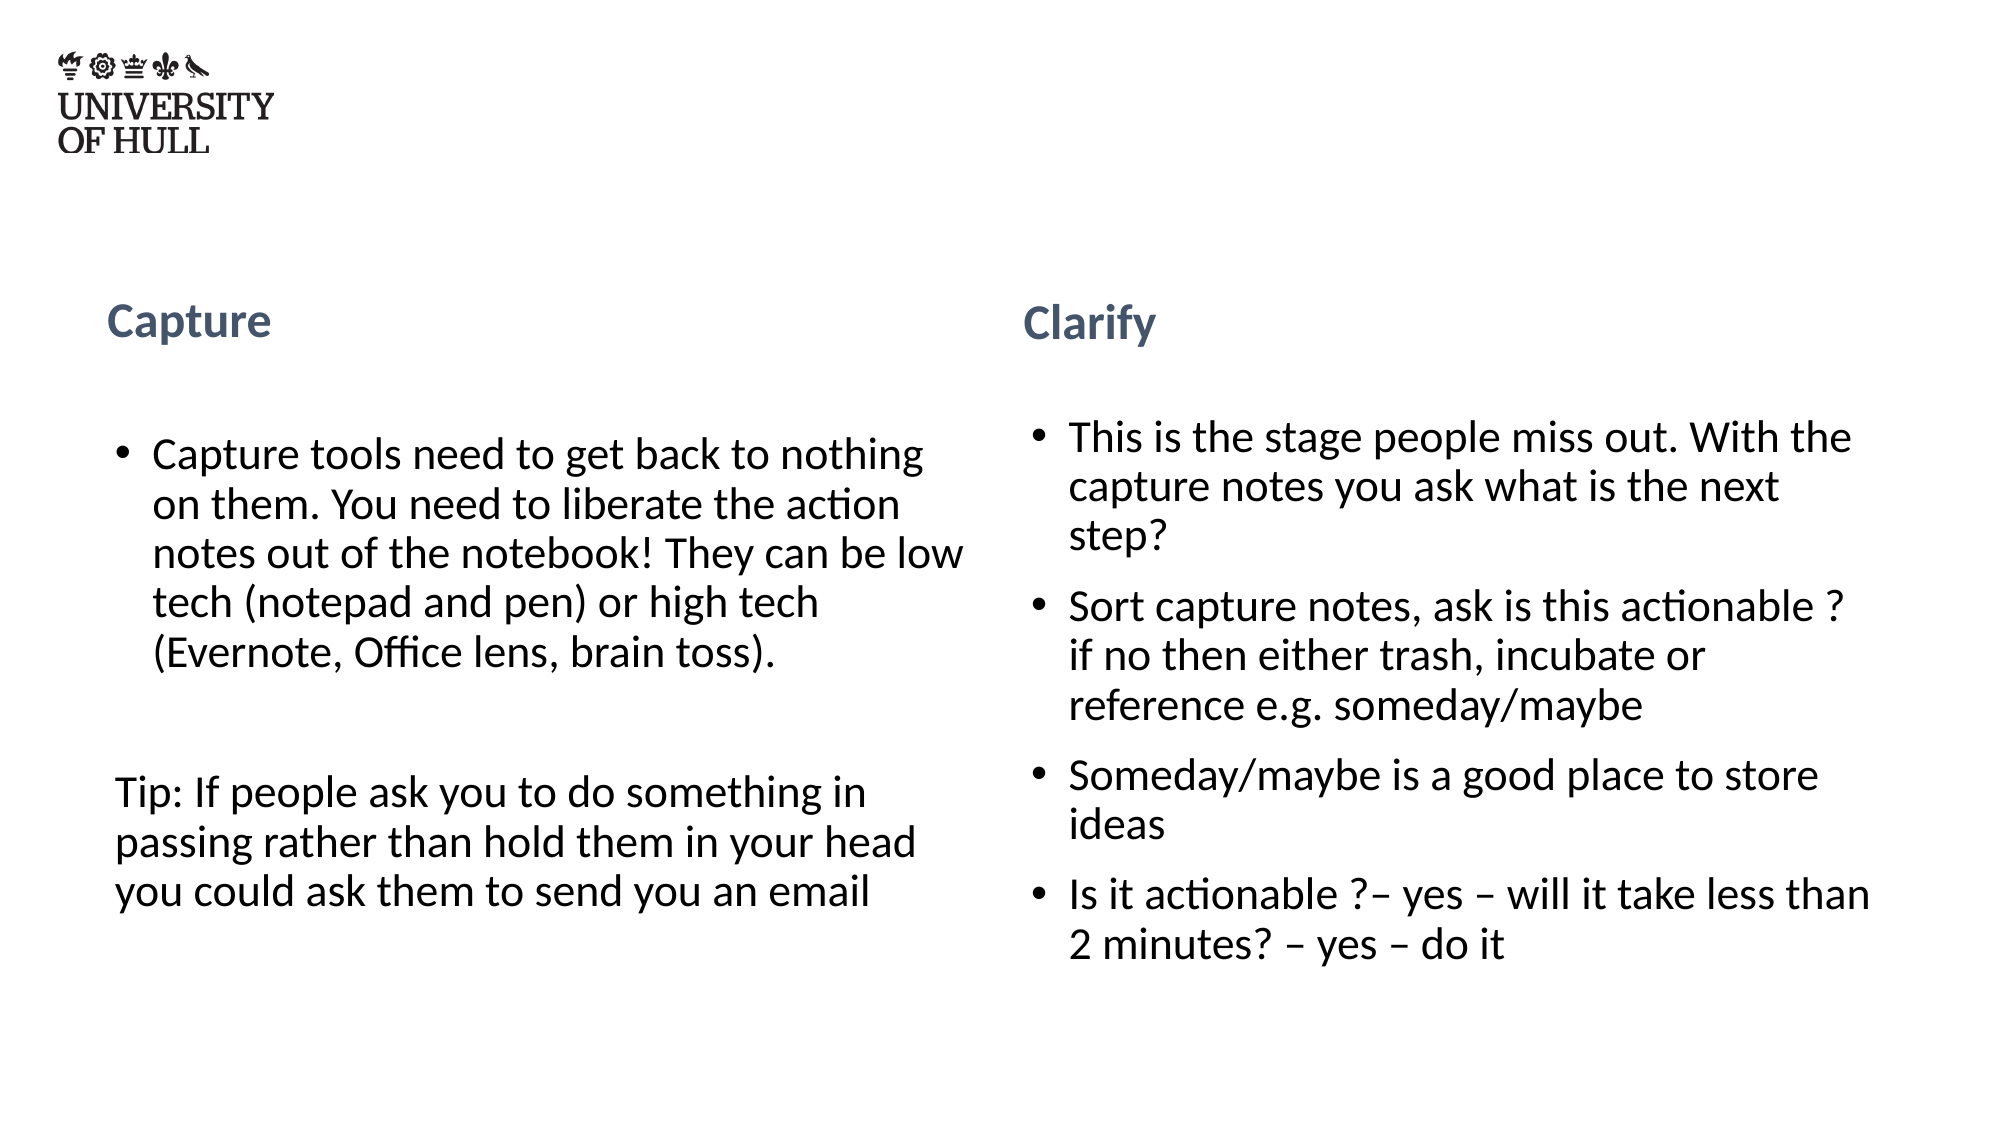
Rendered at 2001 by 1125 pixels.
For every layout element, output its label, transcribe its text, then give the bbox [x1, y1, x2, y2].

list This is the stage people miss out. With the capture notes you ask what is the next step? Sort capture notes, ask is this actionable ? if no then either trash, incubate or reference e.g. someday/maybe Someday/maybe is a good place to store ideas Is it actionable ?– yes – will it take less than 2 minutes? – yes – do it [1015, 412, 1900, 1044]
list Capture [99, 304, 984, 354]
list Capture tools need to get back to nothing on them. You need to liberate the action notes out of the notebook! They can be low tech (notepad and pen) or high tech (Evernote, Office lens, brain toss). Tip: If people ask you to do something in passing rather than hold them in your head you could ask them to send you an email [99, 354, 984, 1044]
list Clarify [1015, 269, 1900, 378]
